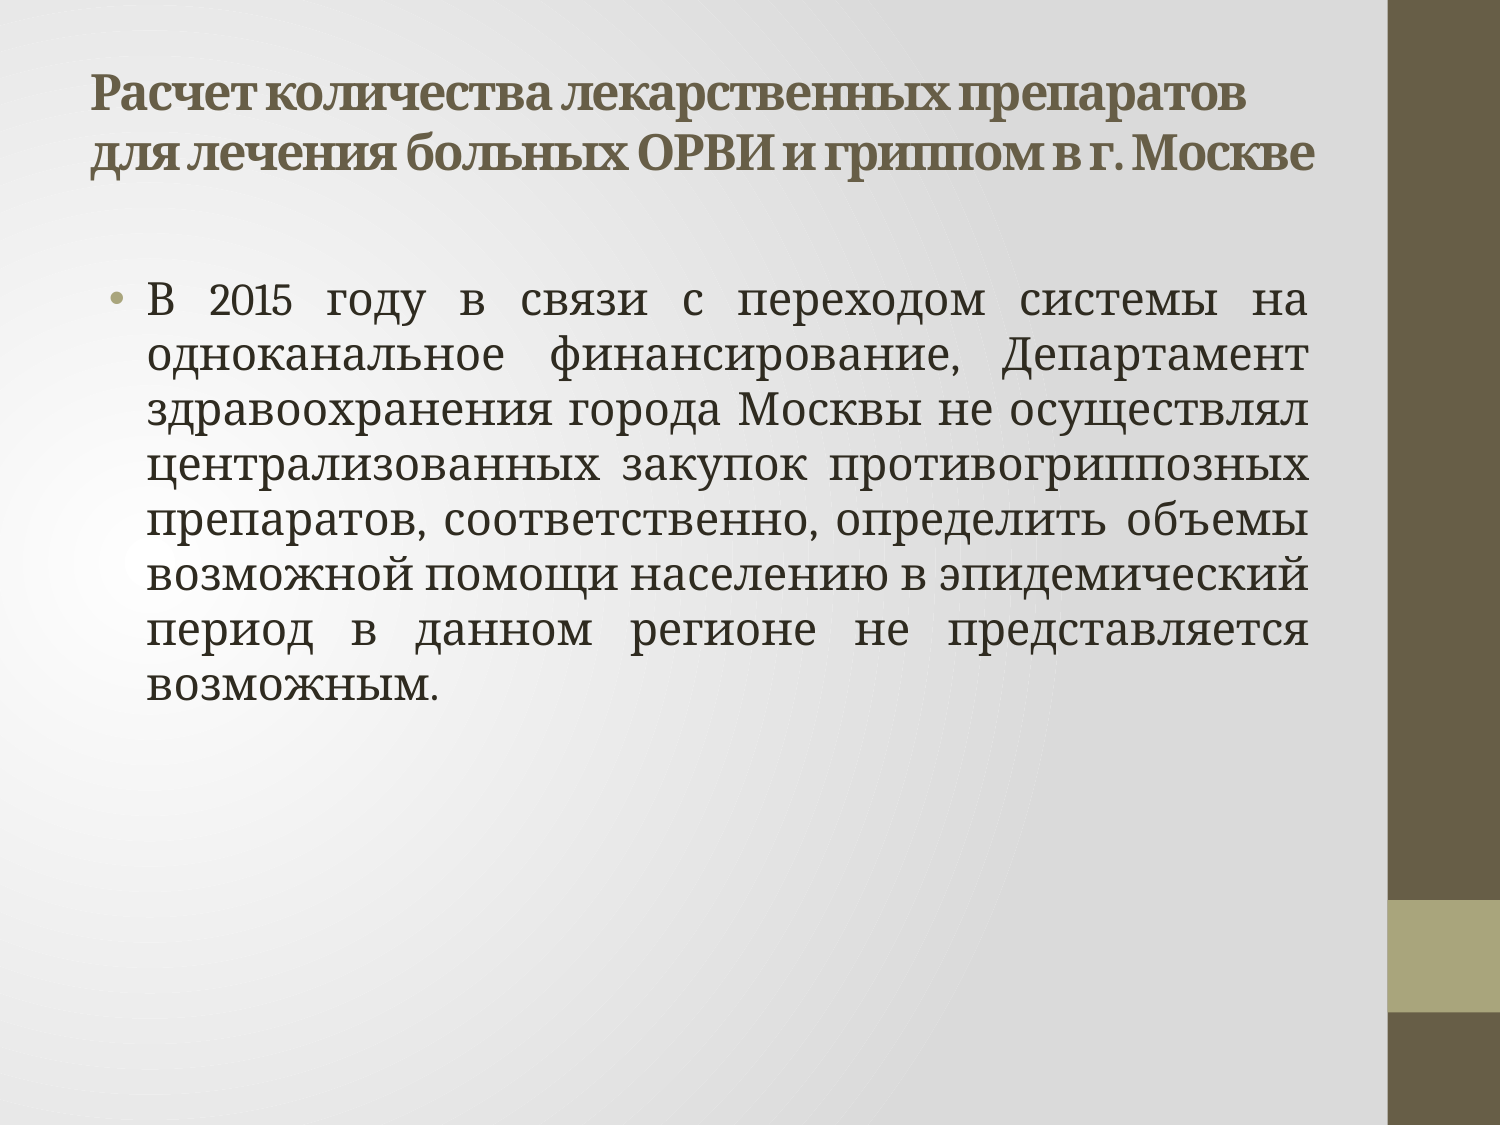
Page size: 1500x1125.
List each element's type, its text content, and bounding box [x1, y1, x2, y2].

list В 2015 году в связи с переходом системы на одноканальное финансирование, Департамент здравоохранения города Москвы не осуществлял централизованных закупок противогриппозных препаратов, соответственно, определить объемы возможной помощи населению в эпидемический период в данном регионе не представляется возможным. [75, 262, 1325, 1050]
title Расчет количества лекарственных препаратов для лечения больных ОРВИ и гриппом в г. Москве [75, 45, 1353, 197]
